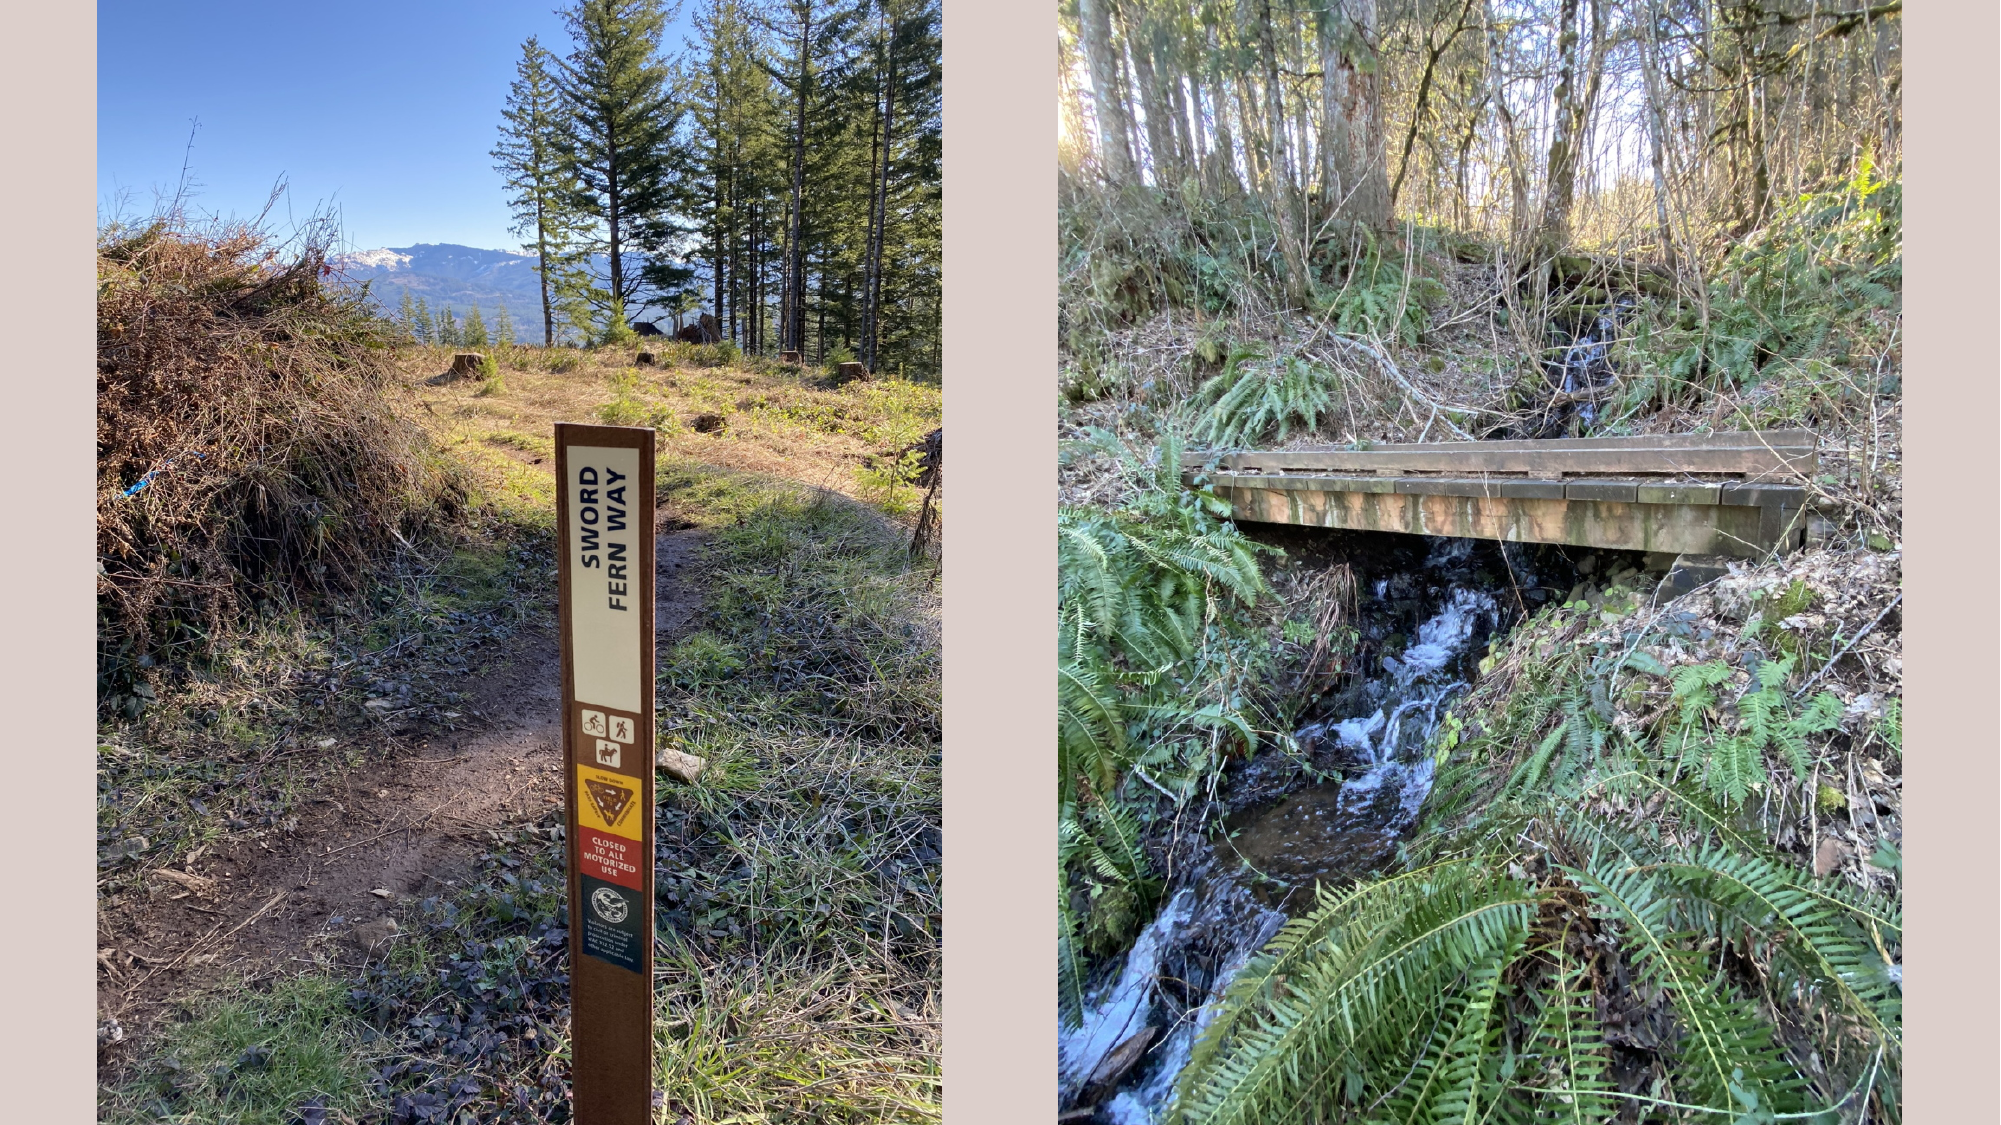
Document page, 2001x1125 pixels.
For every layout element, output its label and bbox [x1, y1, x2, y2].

picture [1058, 0, 1902, 1125]
list [97, 0, 942, 1125]
